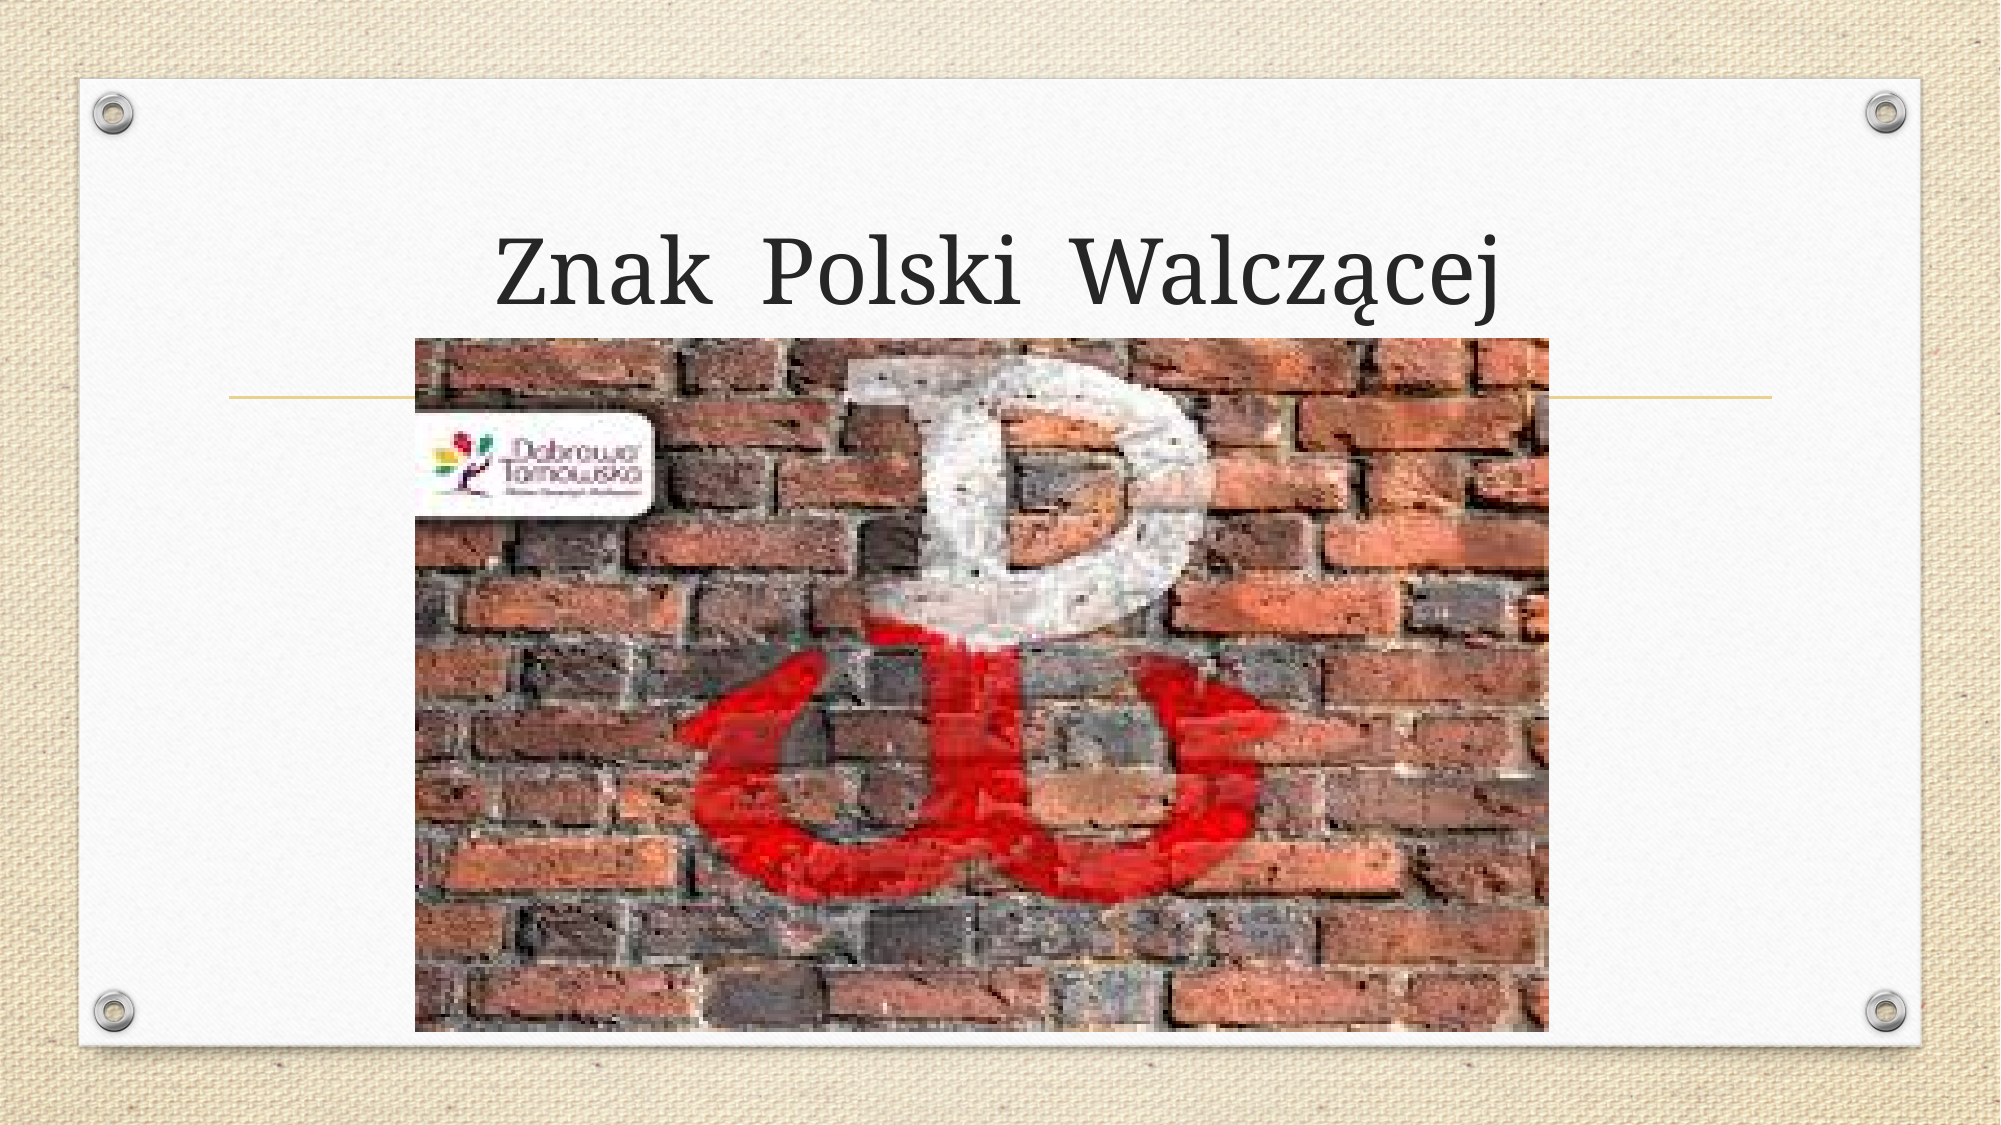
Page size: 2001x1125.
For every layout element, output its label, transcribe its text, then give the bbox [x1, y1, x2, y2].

title Znak Polski Walczącej [212, 161, 1788, 375]
picture [0, 0, 2001, 1125]
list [415, 338, 1549, 1032]
